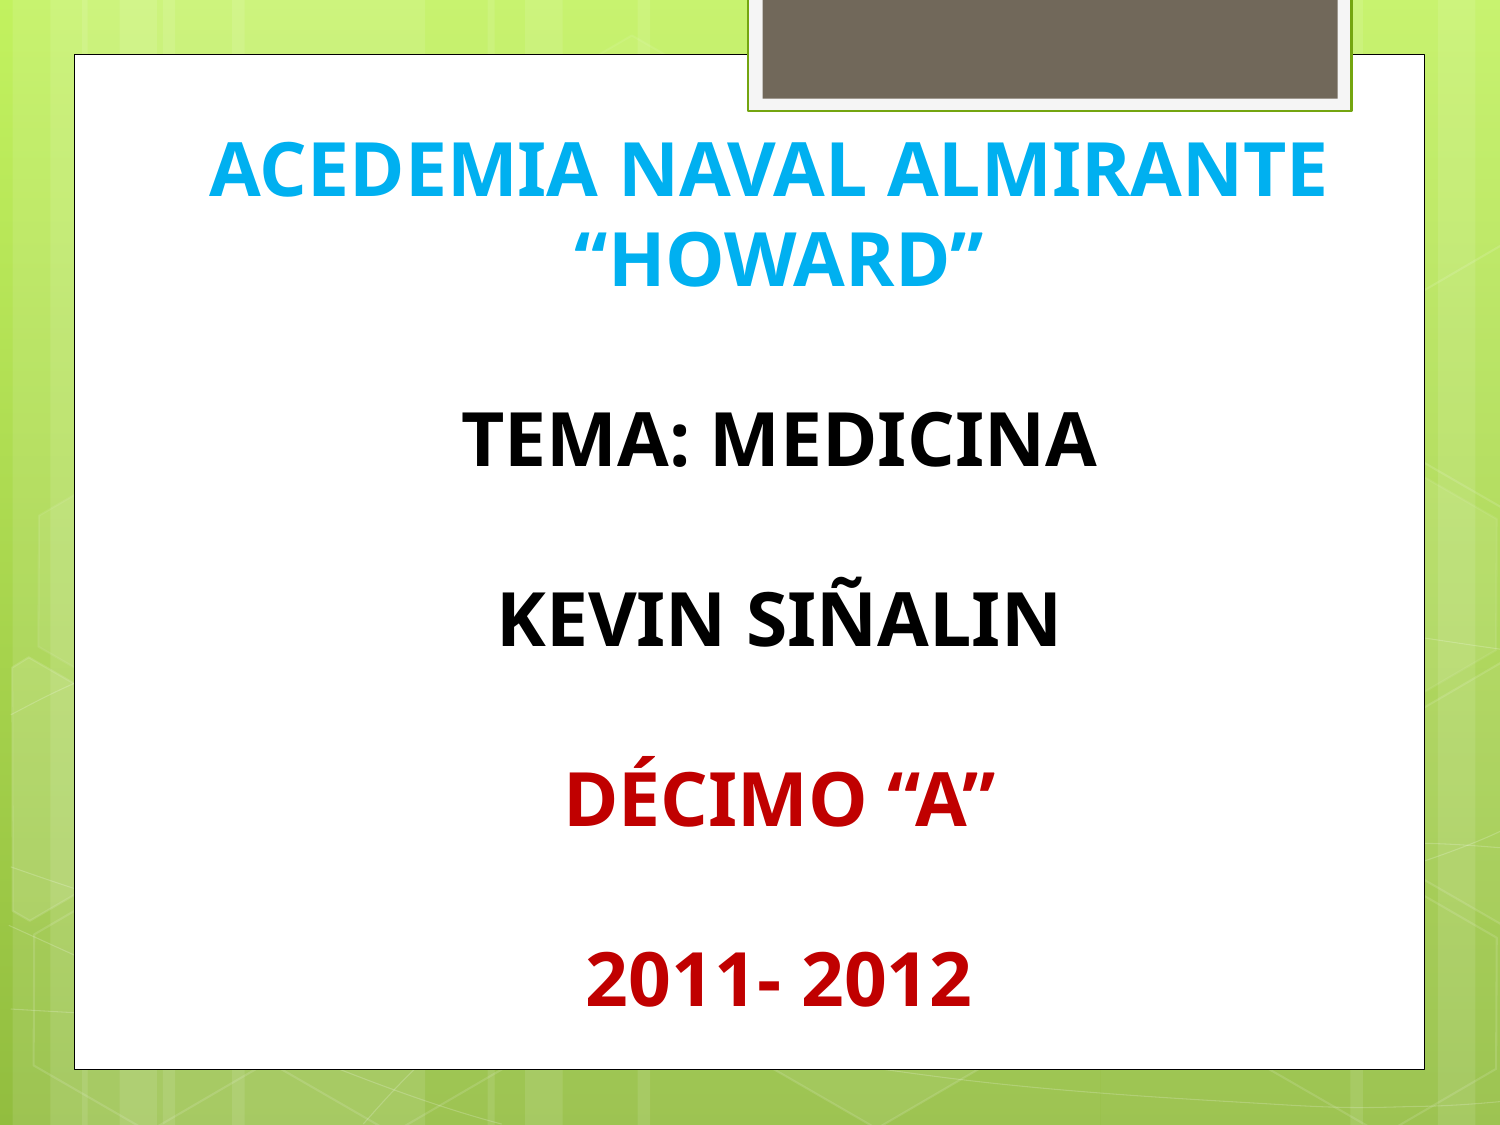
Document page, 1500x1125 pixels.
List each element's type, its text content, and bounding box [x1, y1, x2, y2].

text_box ACEDEMIA NAVAL ALMIRANTE “HOWARD” TEMA: MEDICINA KEVIN SIÑALIN DÉCIMO “A” 2011- 2012 [182, 113, 1376, 1079]
